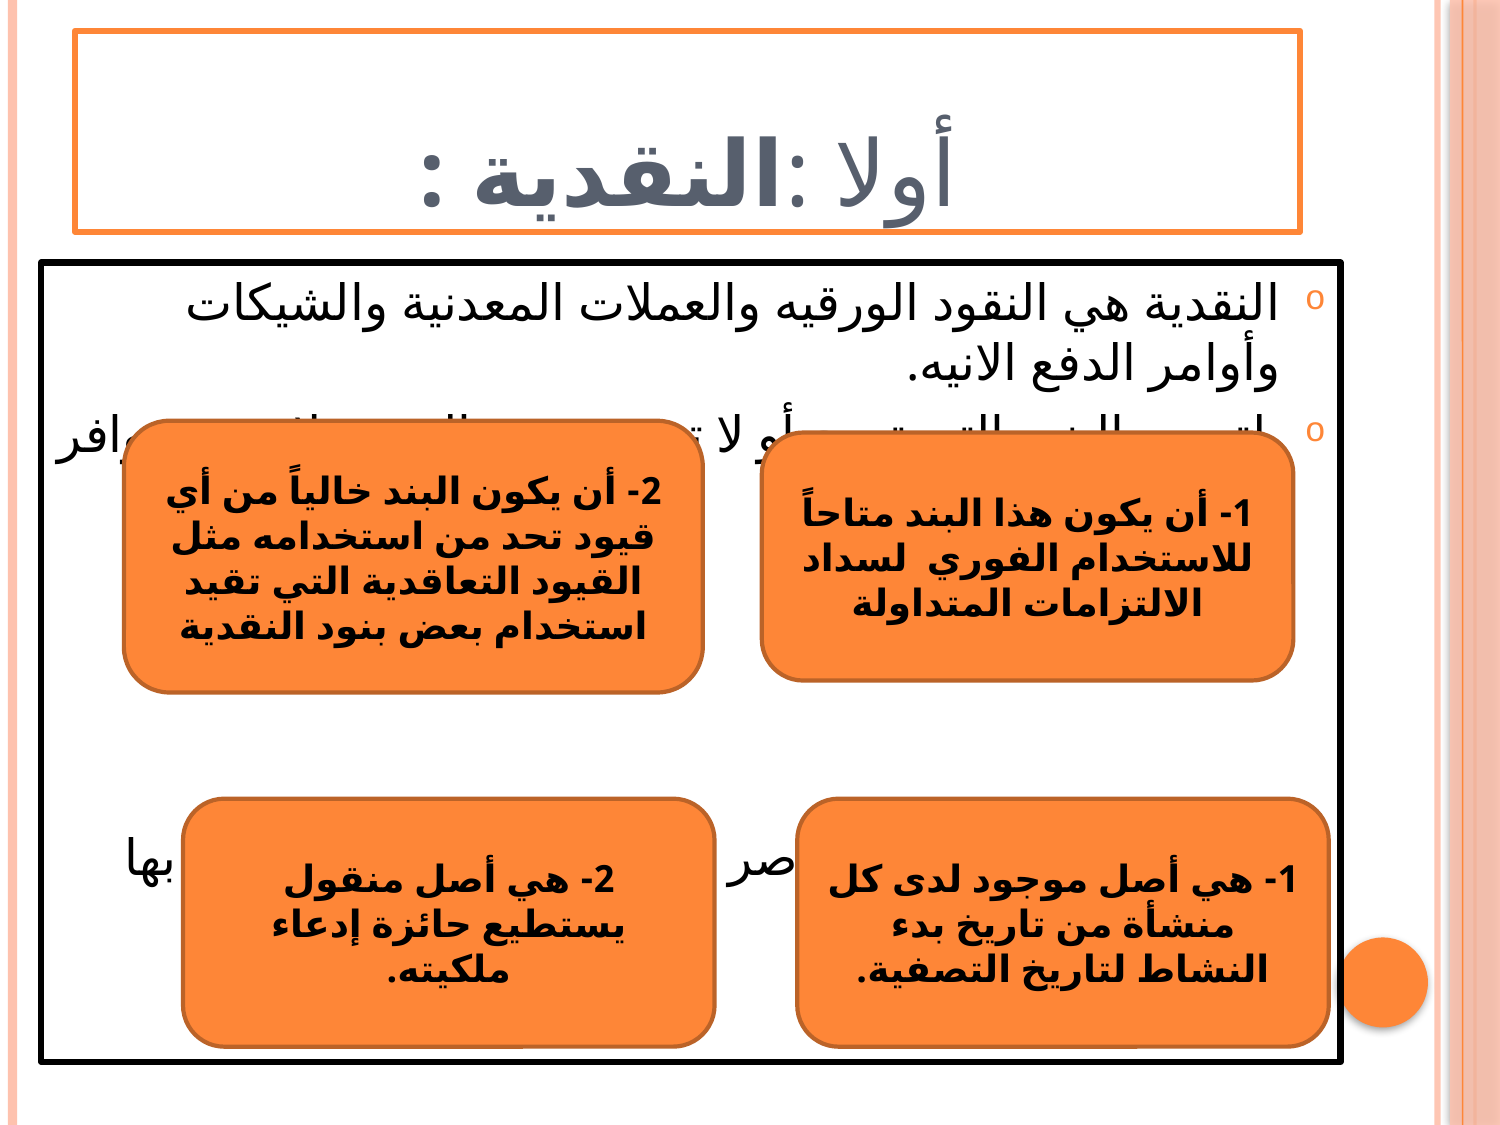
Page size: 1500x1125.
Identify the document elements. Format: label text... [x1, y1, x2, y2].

text_box 1- أن يكون هذا البند متاحاً للاستخدام الفوري لسداد الالتزامات المتداولة [759, 430, 1296, 683]
title أولا :النقدية : [75, 30, 1300, 232]
list النقدية هي النقود الورقيه والعملات المعدنية والشيكات وأوامر الدفع الانيه. لتحديد البنود التي تدرج أو لا تدرج ضمن النقدية لابد من توافر شرطين : تعتبر النقدية من أهم عناصر الاصول التي يجب الاهتمام بها لأسباب منه [41, 262, 1341, 1062]
text_box 2- أن يكون البند خالياً من أي قيود تحد من استخدامه مثل القيود التعاقدية التي تقيد استخدام بعض بنود النقدية [121, 418, 705, 695]
text_box 2- هي أصل منقول يستطيع حائزة إدعاء ملكيته. [180, 796, 717, 1049]
text_box 1- هي أصل موجود لدى كل منشأة من تاريخ بدء النشاط لتاريخ التصفية. [795, 796, 1331, 1049]
